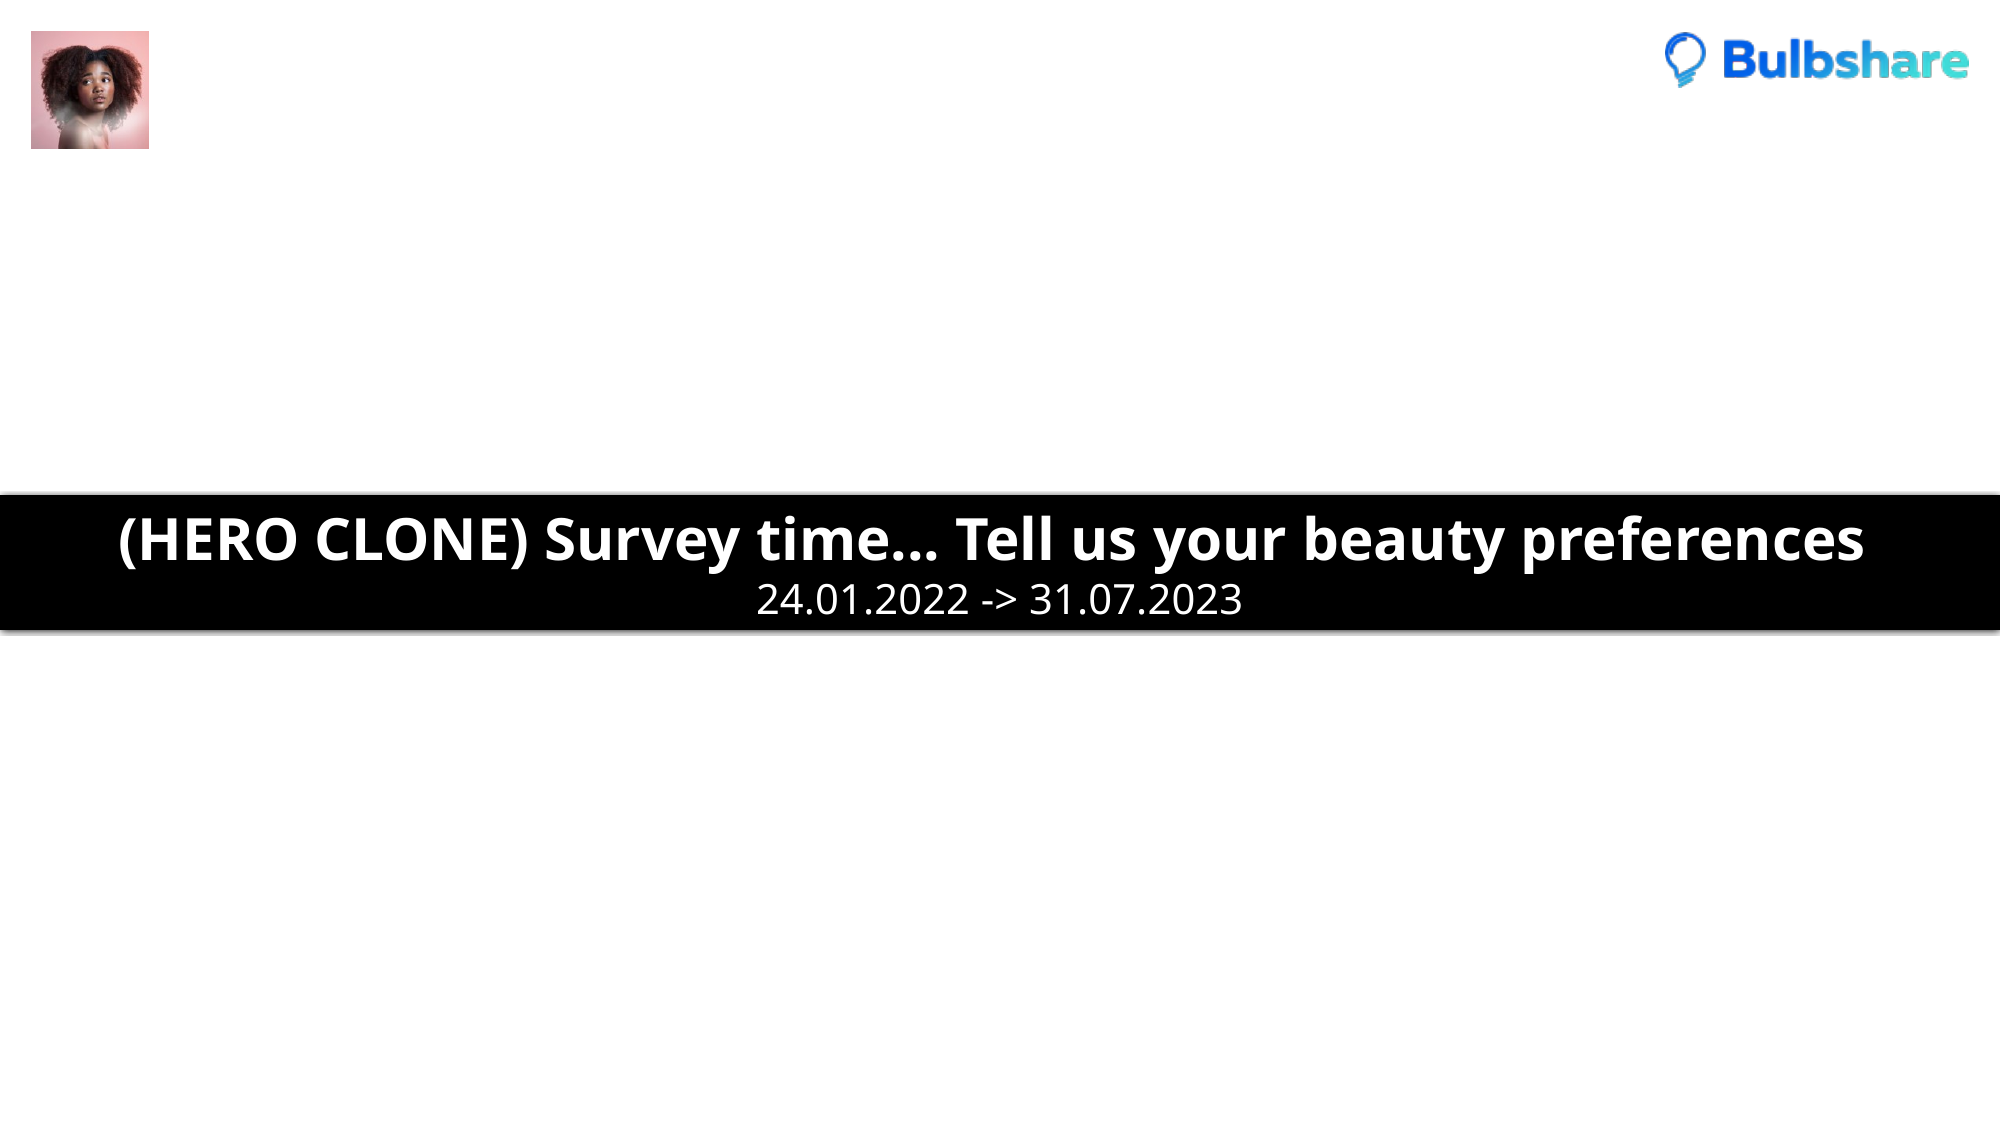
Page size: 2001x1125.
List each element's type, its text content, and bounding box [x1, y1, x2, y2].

picture [30, 30, 149, 149]
picture [1665, 30, 1969, 88]
text_box (HERO CLONE) Survey time... Tell us your beauty preferences 24.01.2022 -> 31.07.2023 [0, 495, 2000, 630]
